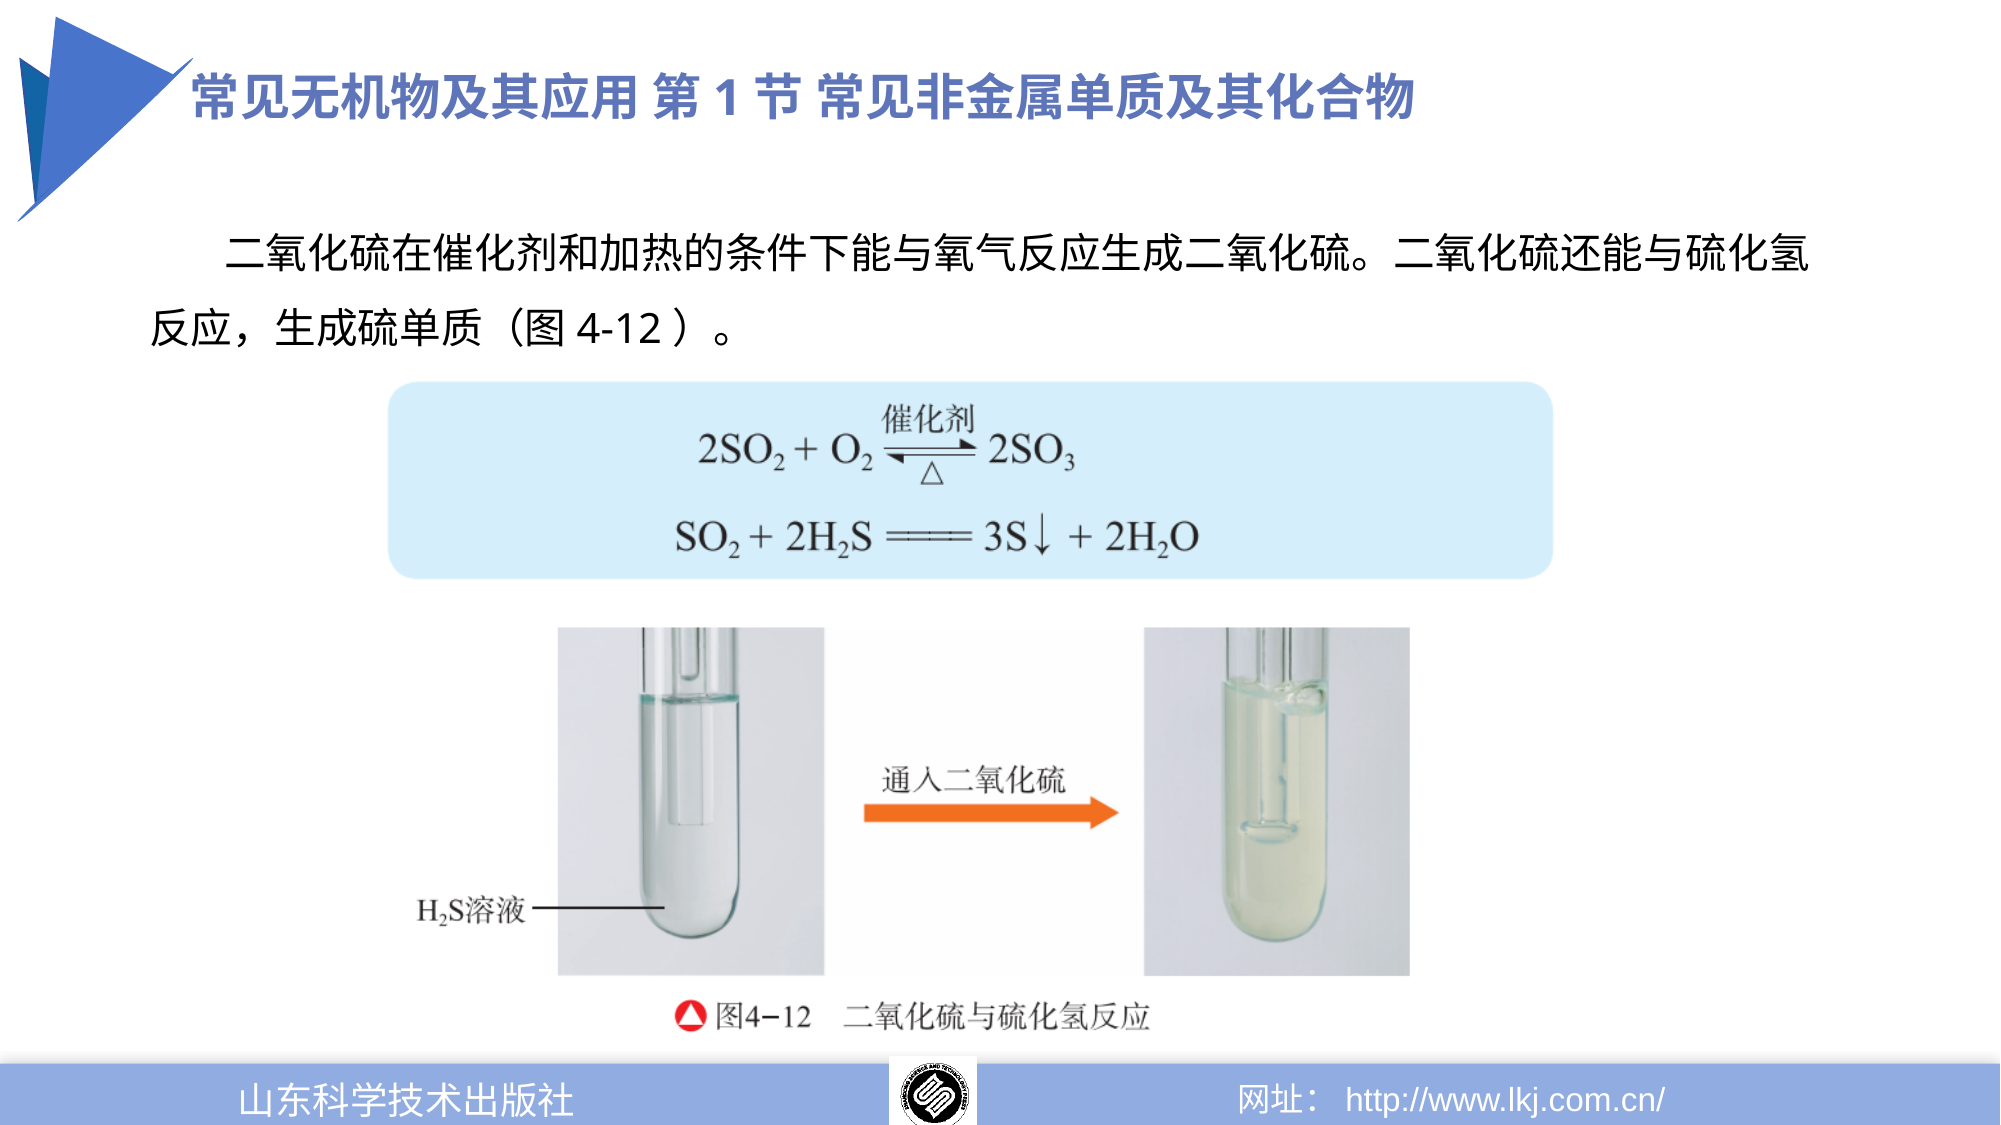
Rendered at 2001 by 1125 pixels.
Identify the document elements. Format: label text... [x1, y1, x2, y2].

text_box [0, 1062, 889, 1125]
text_box 山东科学技术出版社 [222, 1069, 889, 1125]
text_box [978, 1062, 2000, 1125]
picture [409, 598, 1419, 1035]
text_box 网址：http://www.lkj.com.cn/ [1222, 1070, 1890, 1125]
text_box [0, 29, 226, 182]
text_box 常见无机物及其应用 第1节 常见非金属单质及其化合物 [226, 58, 1534, 134]
picture [889, 1055, 978, 1125]
text_box 二氧化硫在催化剂和加热的条件下能与氧气反应生成二氧化硫。二氧化硫还能与硫化氢反应，生成硫单质（图4-12）。 [134, 194, 1866, 366]
picture [373, 367, 1562, 586]
